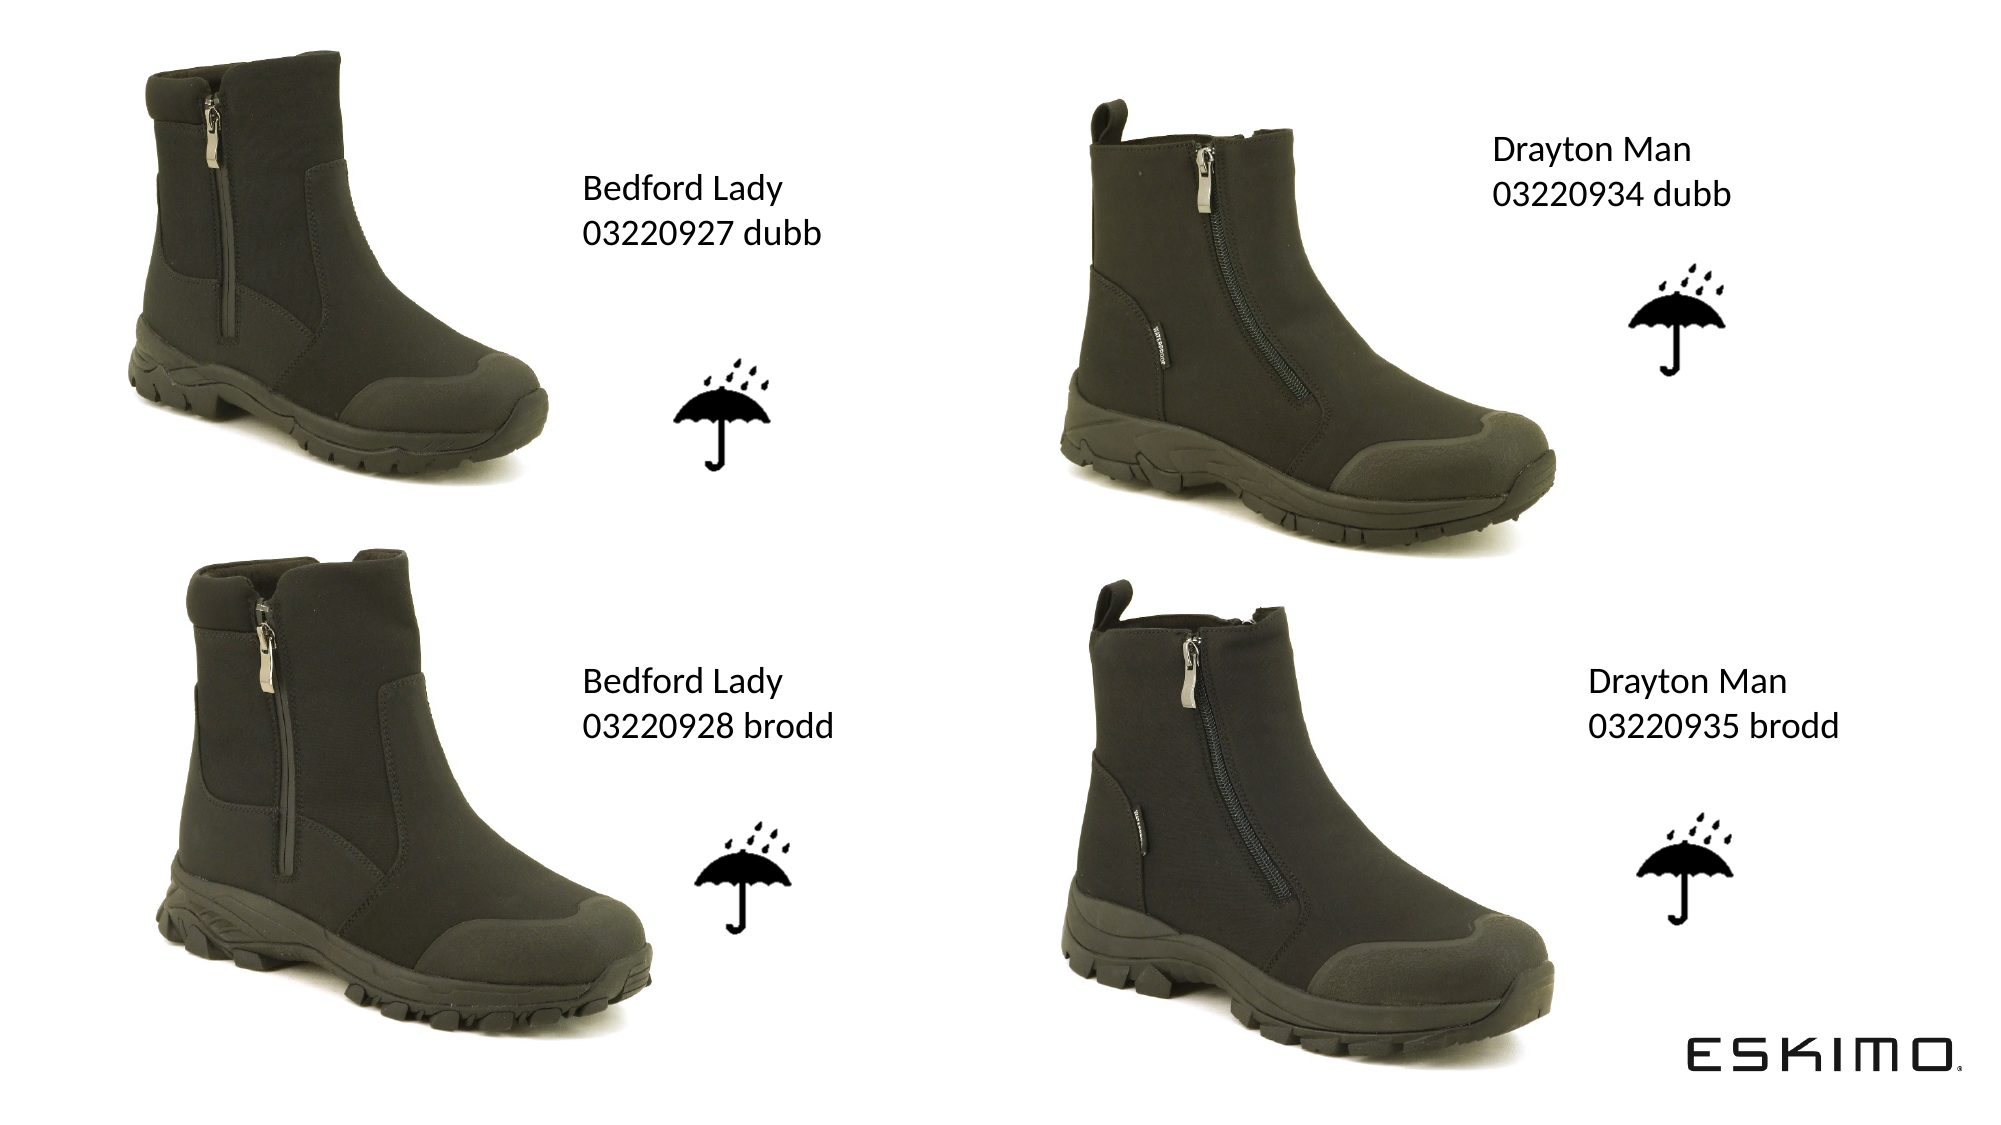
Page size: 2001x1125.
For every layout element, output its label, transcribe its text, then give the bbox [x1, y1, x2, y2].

picture [1620, 253, 1734, 382]
picture [665, 348, 779, 477]
picture [1671, 1021, 1968, 1087]
picture [138, 527, 666, 1049]
text_box Drayton Man 03220934 dubb [1576, 116, 1763, 222]
text_box Drayton Man 03220935 brodd [1574, 648, 1856, 754]
picture [1628, 802, 1742, 931]
picture [1034, 83, 1576, 1083]
picture [686, 811, 800, 940]
picture [105, 26, 568, 496]
text_box Bedford Lady 03220928 brodd [666, 648, 850, 754]
text_box Bedford Lady 03220927 dubb [568, 155, 838, 260]
